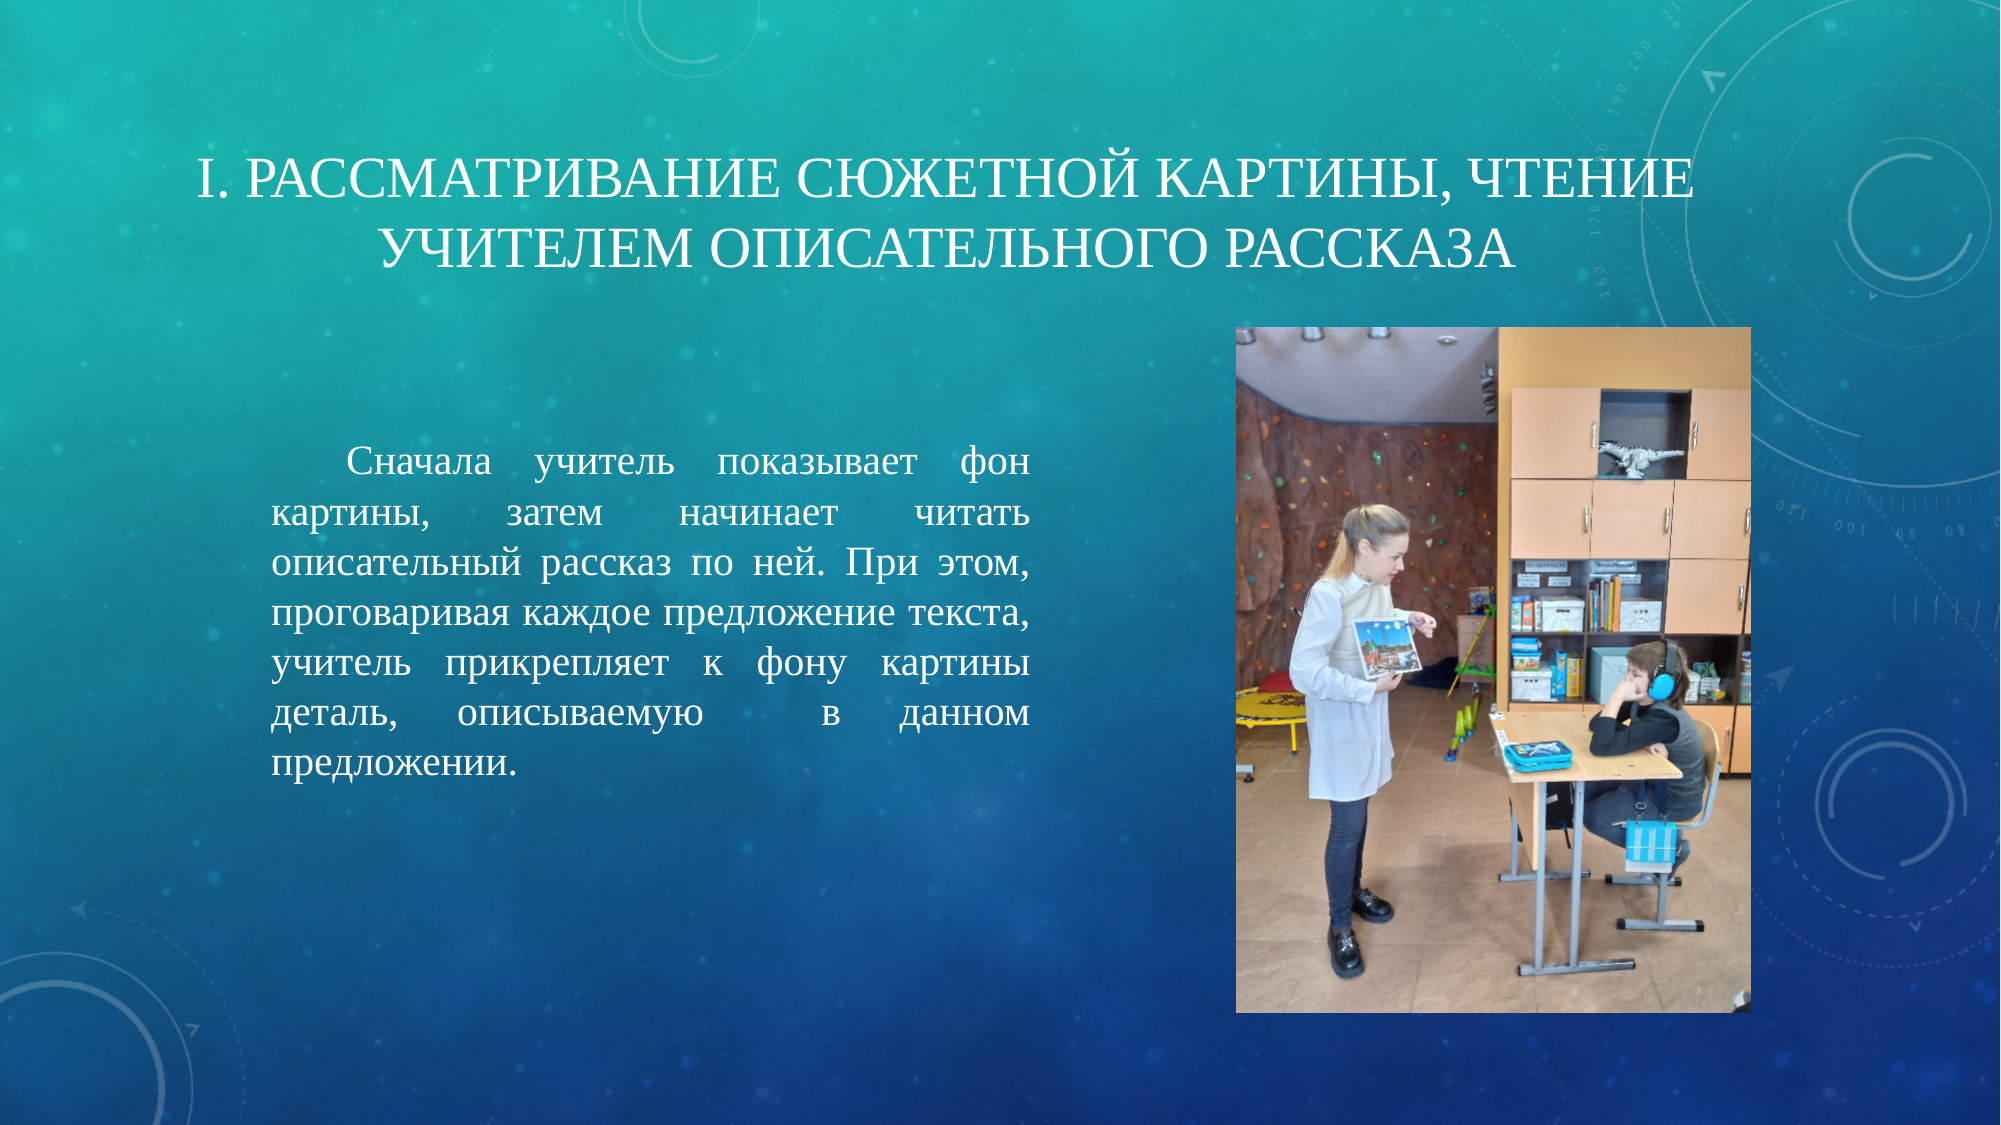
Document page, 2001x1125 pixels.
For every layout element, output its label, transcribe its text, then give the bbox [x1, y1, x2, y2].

picture [0, 0, 2001, 1125]
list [1236, 327, 1751, 1013]
title I. Рассматривание сюжетной картины, чтение учителем описательного рассказа [93, 90, 1800, 287]
list Сначала учитель показывает фон картины, затем начинает читать описательный рассказ по ней. При этом, проговаривая каждое предложение текста, учитель прикрепляет к фону картины деталь, описываемую в данном предложении. [256, 425, 1046, 857]
